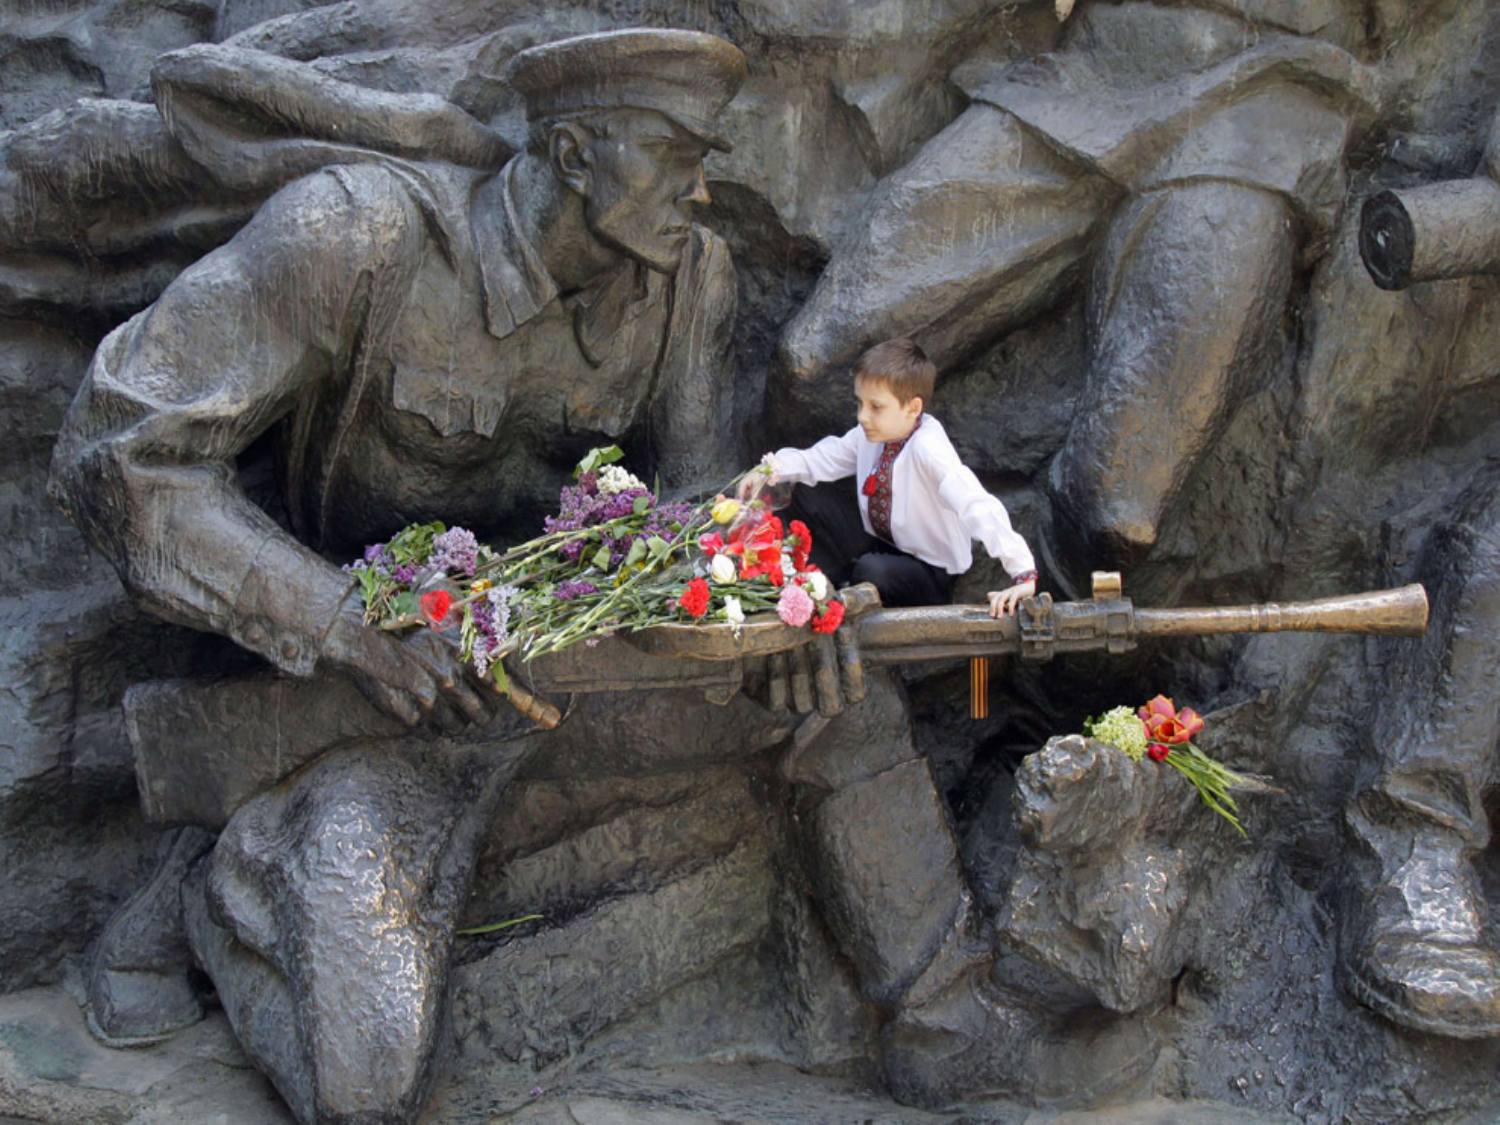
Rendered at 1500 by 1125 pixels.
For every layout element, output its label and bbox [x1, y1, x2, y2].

list [0, 0, 1500, 1125]
